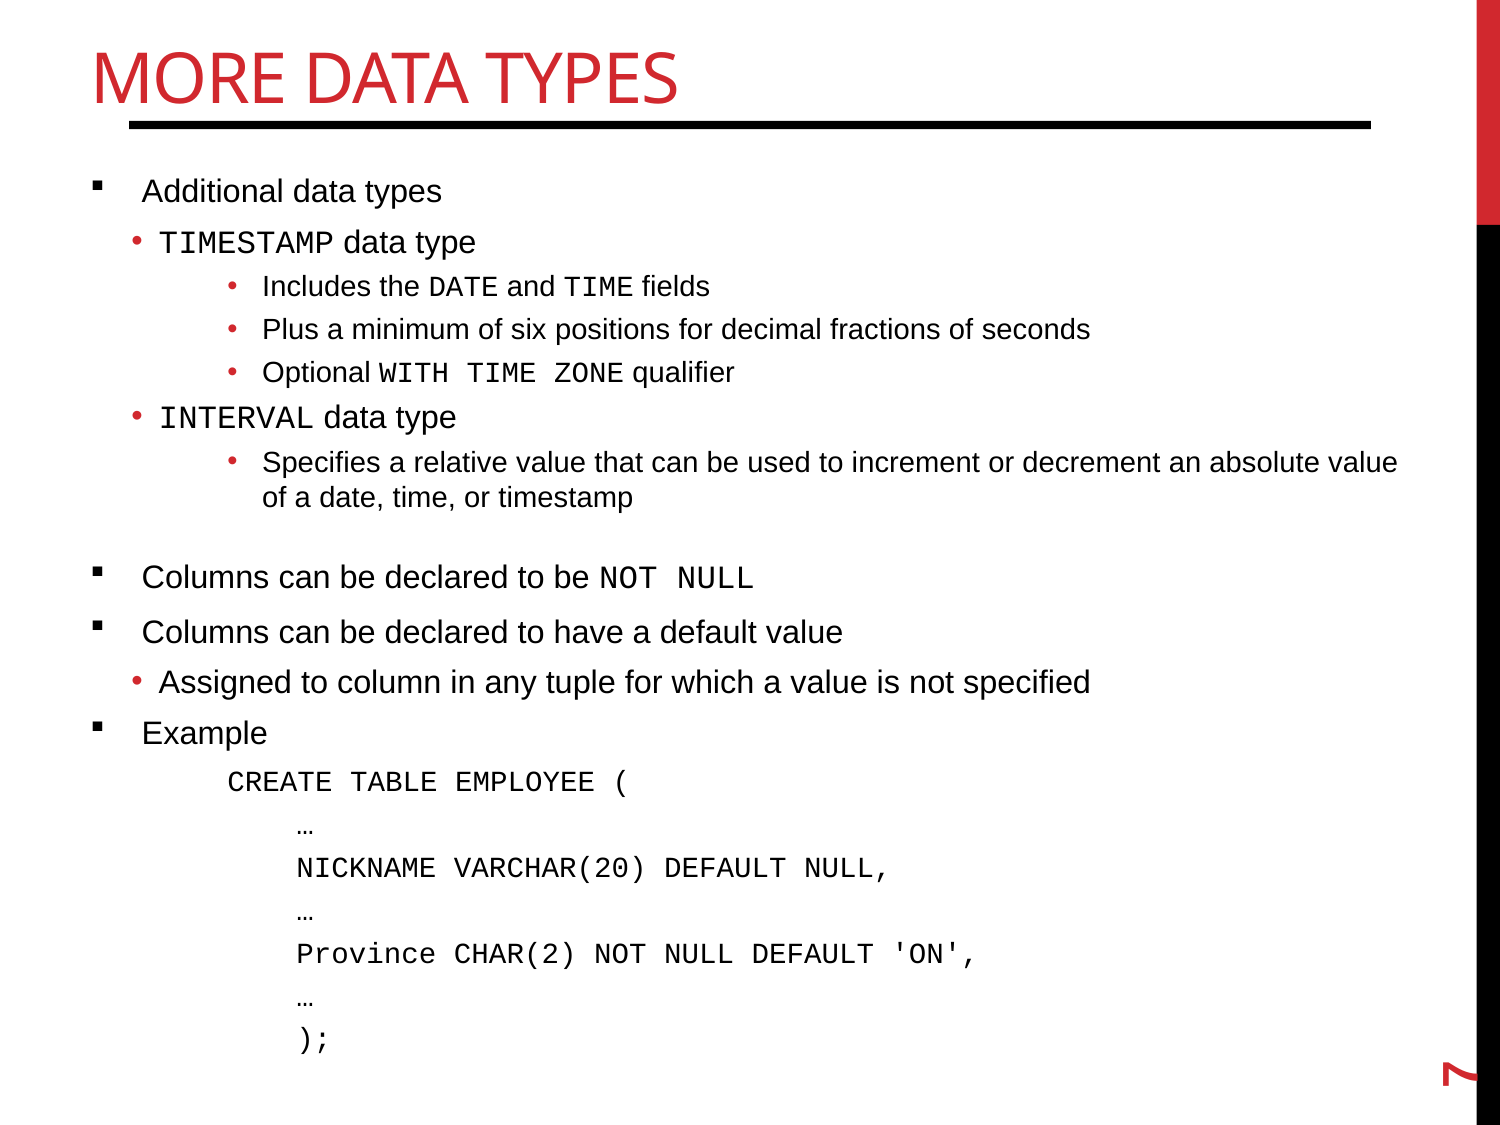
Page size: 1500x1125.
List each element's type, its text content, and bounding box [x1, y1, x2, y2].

slide_number 7 [1427, 887, 1488, 1104]
list Additional data types TIMESTAMP data type Includes the DATE and TIME fields Plus a minimum of six positions for decimal fractions of seconds Optional WITH TIME ZONE qualifier INTERVAL data type Specifies a relative value that can be used to increment or decrement an absolute value of a date, time, or timestamp Columns can be declared to be NOT NULL Columns can be declared to have a default value Assigned to column in any tuple for which a value is not specified Example CREATE TABLE EMPLOYEE ( … NICKNAME VARCHAR(20) DEFAULT NULL, … Province CHAR(2) NOT NULL DEFAULT 'ON', … ); [75, 162, 1425, 1063]
title MORE Data Types [75, 24, 1475, 125]
